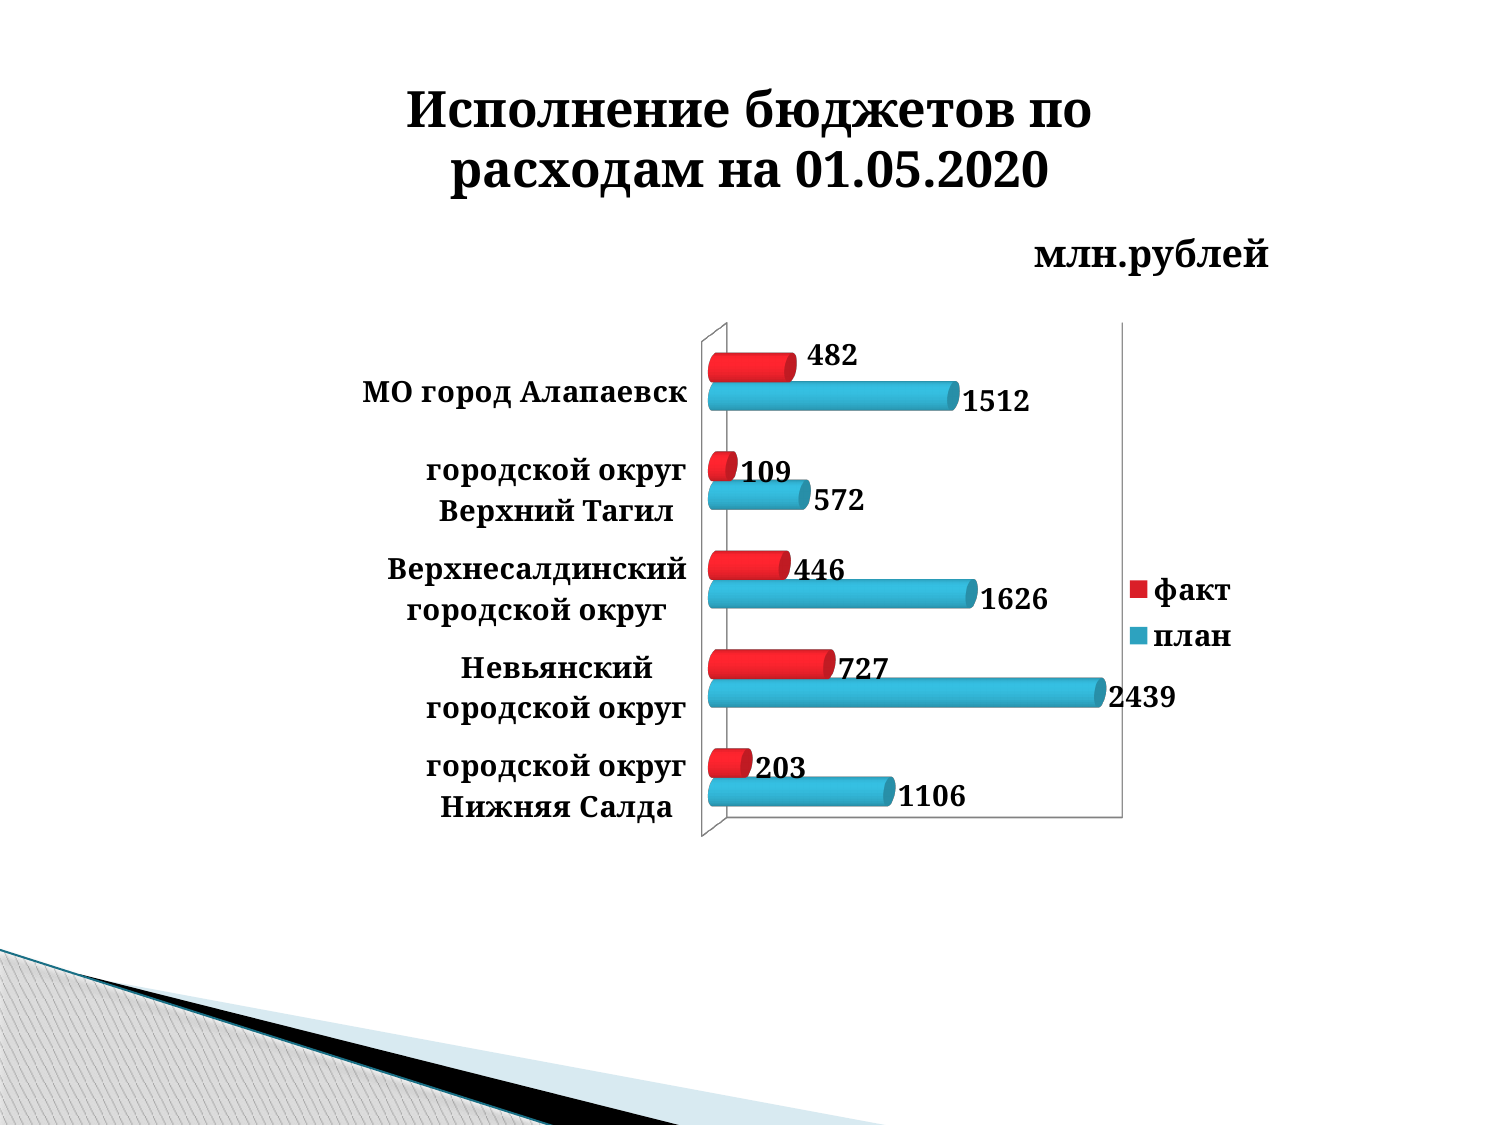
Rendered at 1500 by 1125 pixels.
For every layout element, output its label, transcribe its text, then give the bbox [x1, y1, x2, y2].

text_box Исполнение бюджетов по расходам на 01.05.2020 [374, 70, 1125, 205]
chart [222, 267, 1351, 976]
text_box млн.рублей [1019, 222, 1336, 283]
